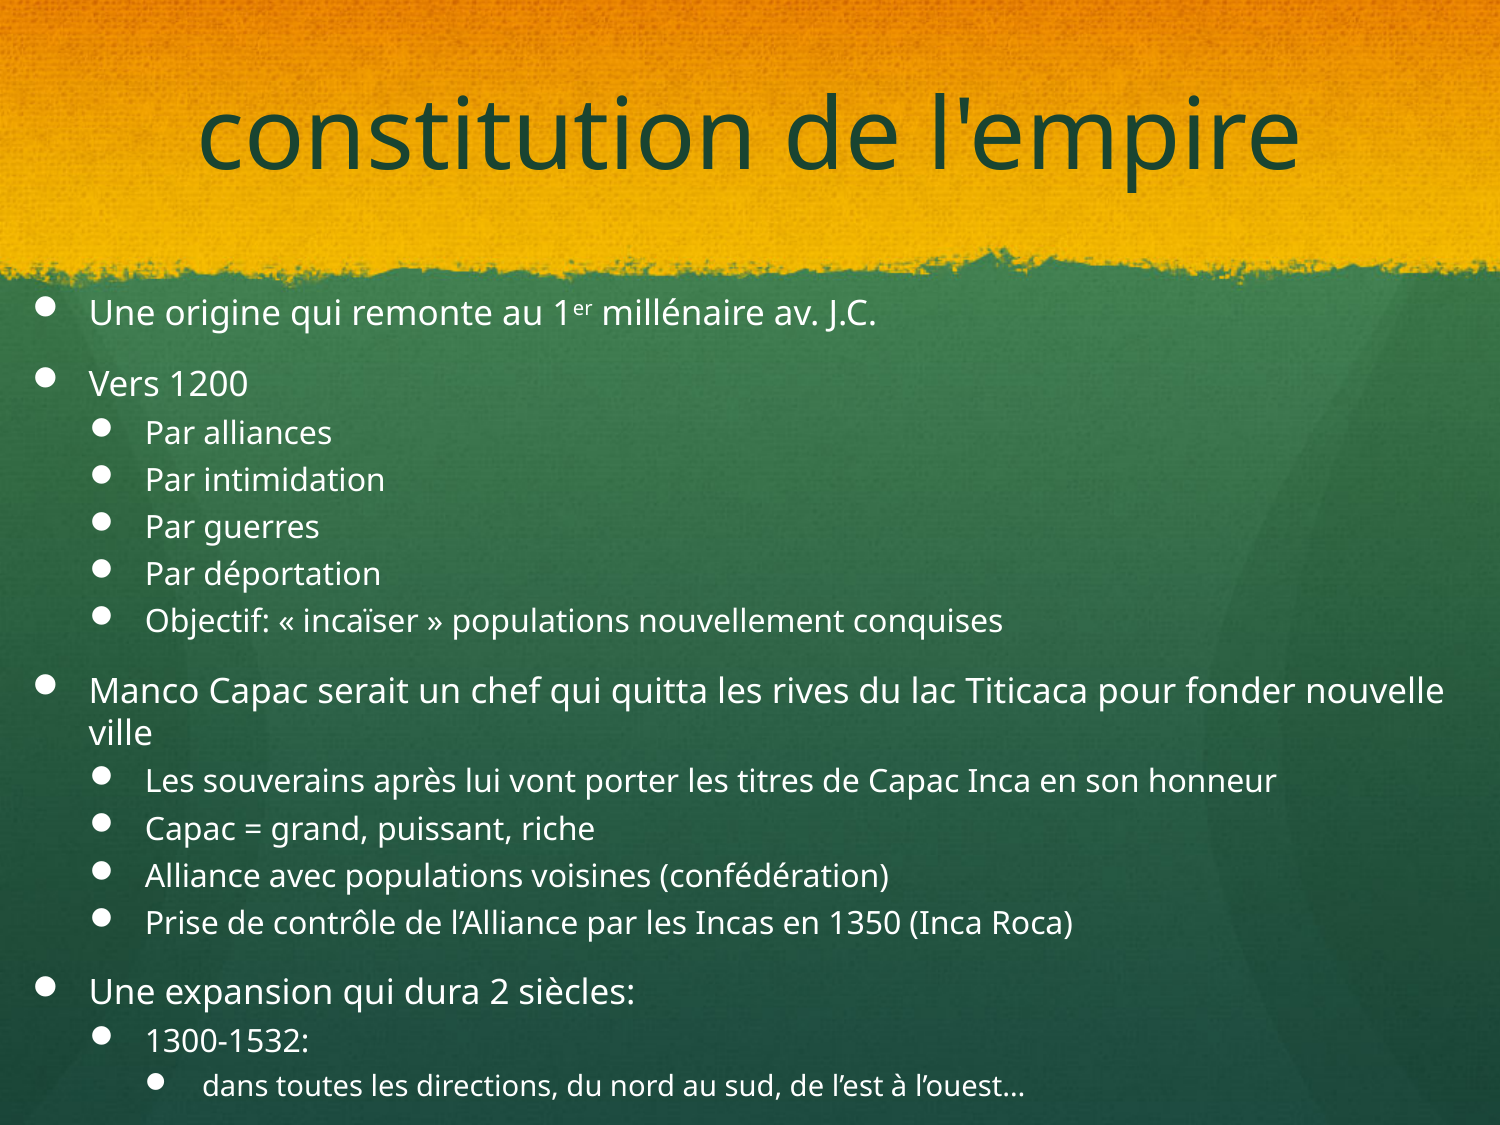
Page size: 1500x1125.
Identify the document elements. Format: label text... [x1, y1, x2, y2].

list Une origine qui remonte au 1er millénaire av. J.C. Vers 1200 Par alliances Par intimidation Par guerres Par déportation Objectif: « incaïser » populations nouvellement conquises Manco Capac serait un chef qui quitta les rives du lac Titicaca pour fonder nouvelle ville Les souverains après lui vont porter les titres de Capac Inca en son honneur Capac = grand, puissant, riche Alliance avec populations voisines (confédération) Prise de contrôle de l’Alliance par les Incas en 1350 (Inca Roca) Une expansion qui dura 2 siècles: 1300-1532: dans toutes les directions, du nord au sud, de l’est à l’ouest… [17, 282, 1500, 1112]
title constitution de l'empire [125, 13, 1375, 246]
picture [0, 0, 1500, 1125]
